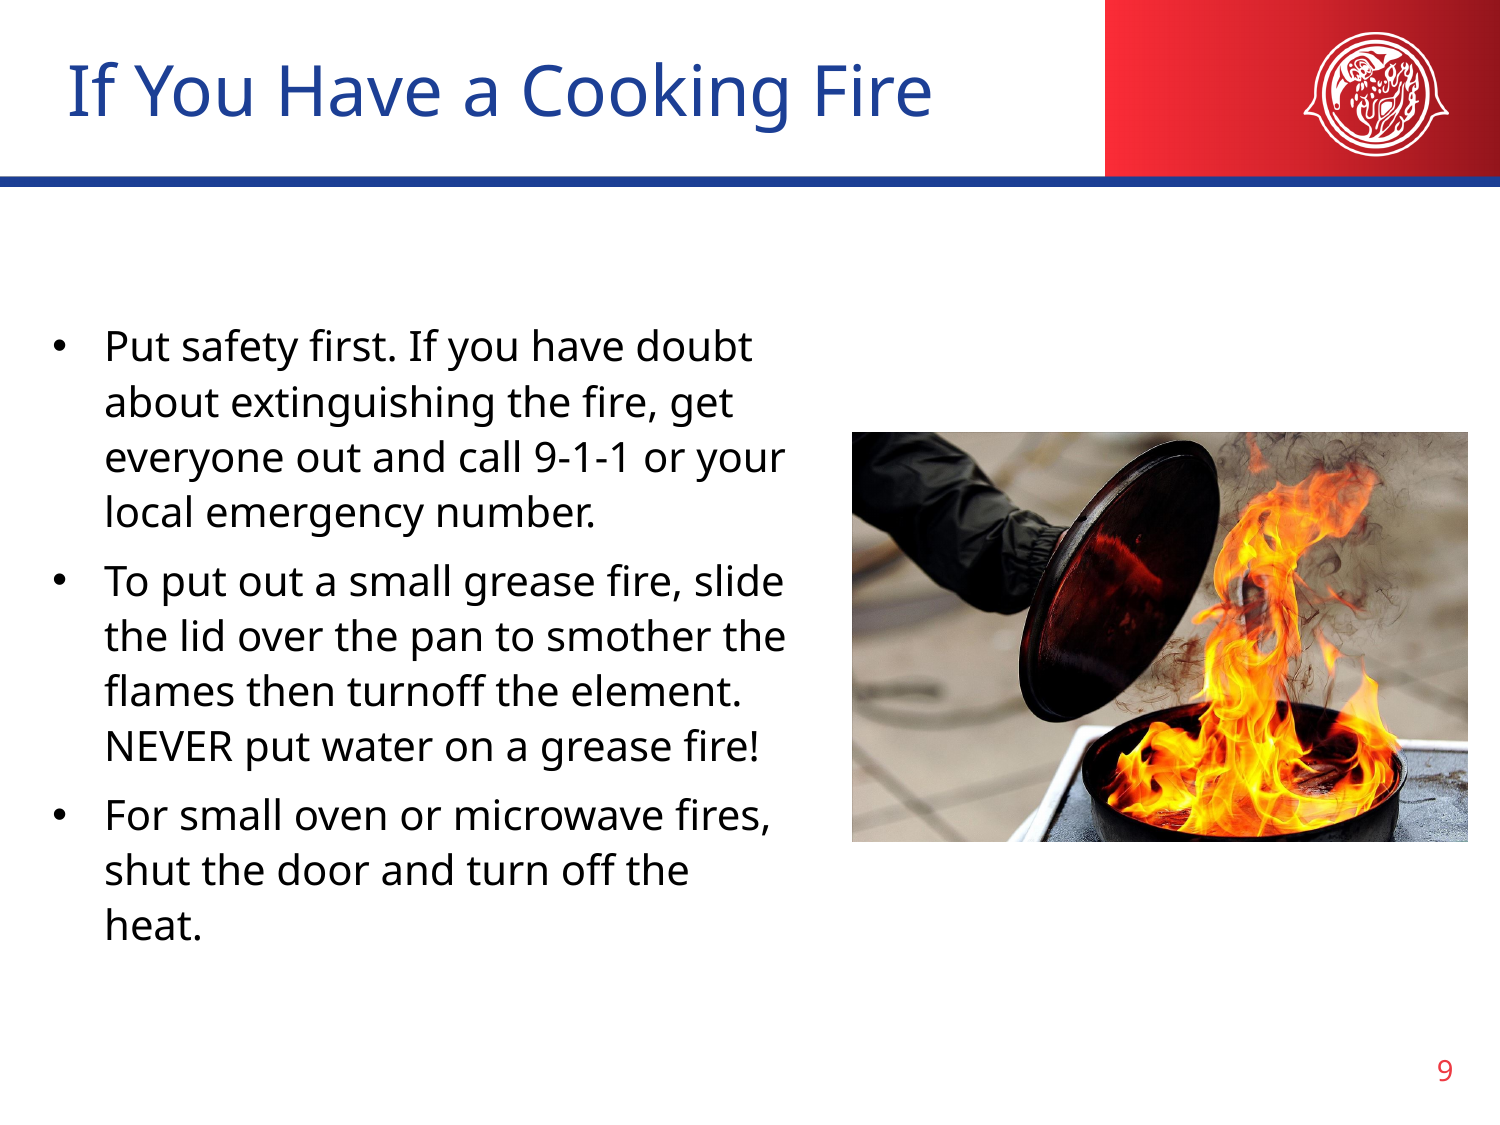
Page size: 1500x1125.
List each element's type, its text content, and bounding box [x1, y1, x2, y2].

picture [852, 432, 1468, 842]
picture [0, 0, 1500, 187]
slide_number 9 [1053, 1042, 1469, 1103]
list Put safety first. If you have doubt about extinguishing the fire, get everyone out and call 9-1-1 or your local emergency number. To put out a small grease fire, slide the lid over the pan to smother the flames then turnoff the element. NEVER put water on a grease fire! For small oven or microwave fires, shut the door and turn off the heat. [24, 307, 808, 1009]
